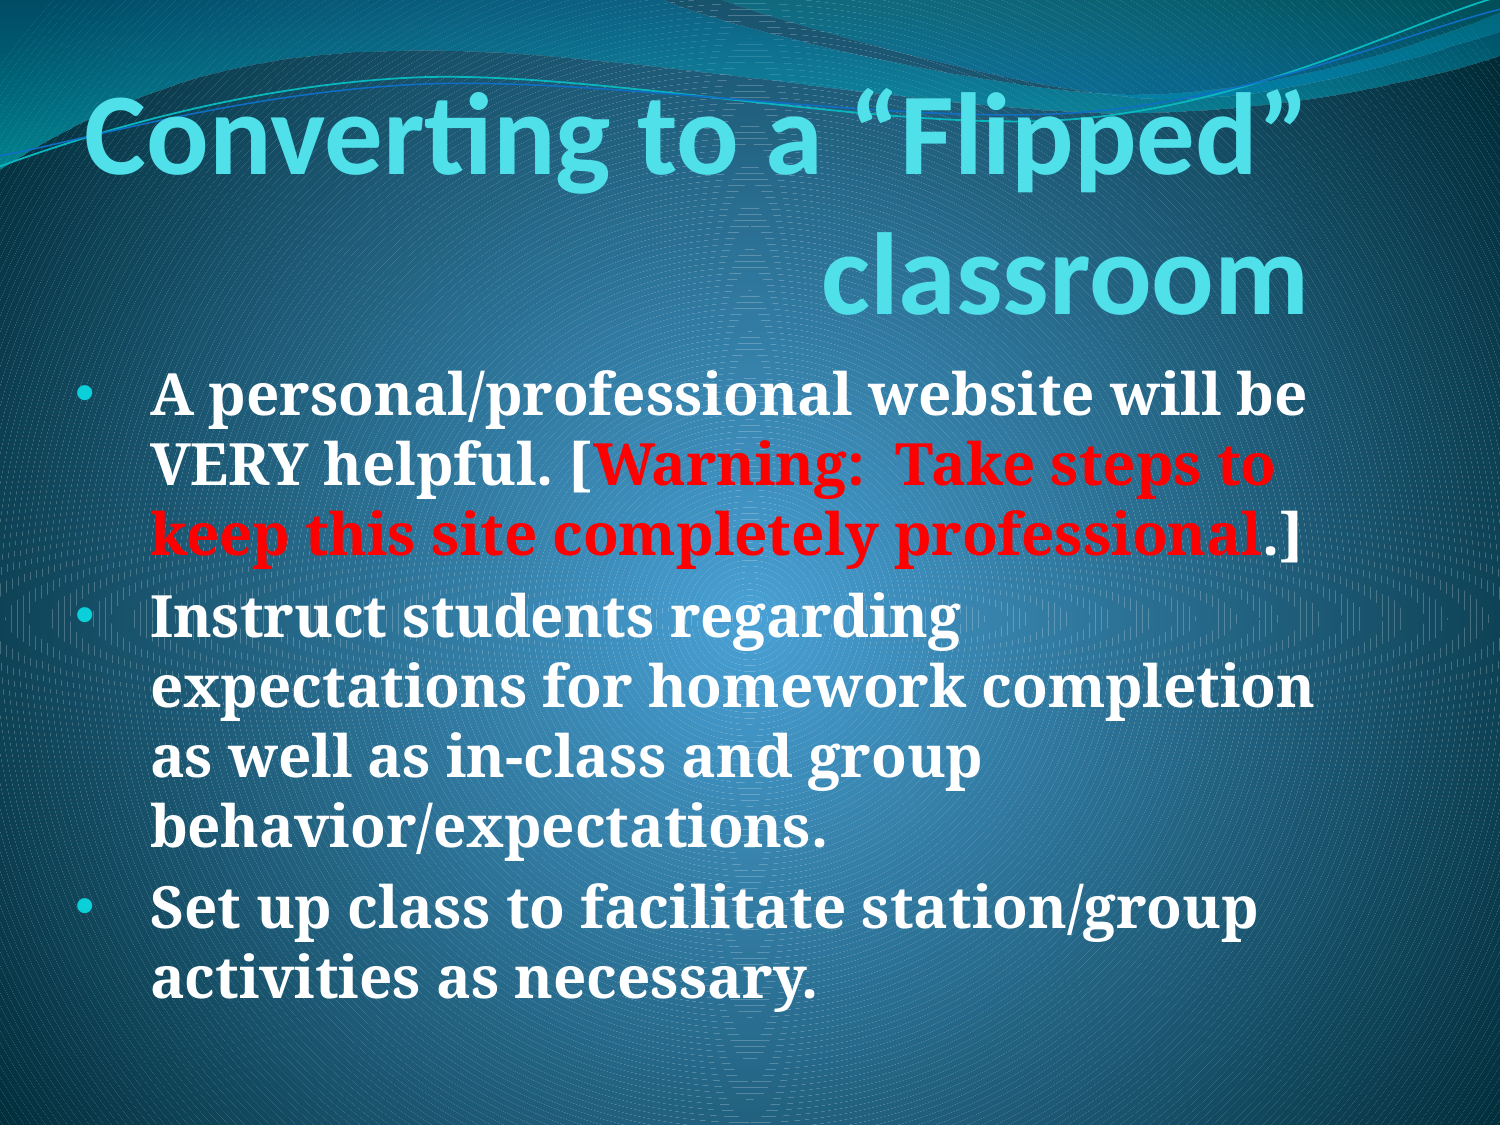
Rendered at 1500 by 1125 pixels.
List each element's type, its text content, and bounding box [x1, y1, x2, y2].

subtitle A personal/professional website will be VERY helpful. [Warning: Take steps to keep this site completely professional.] Instruct students regarding expectations for homework completion as well as in-class and group behavior/expectations. Set up class to facilitate station/group activities as necessary. [75, 350, 1364, 638]
title Converting to a “Flipped” classroom [24, 37, 1313, 338]
